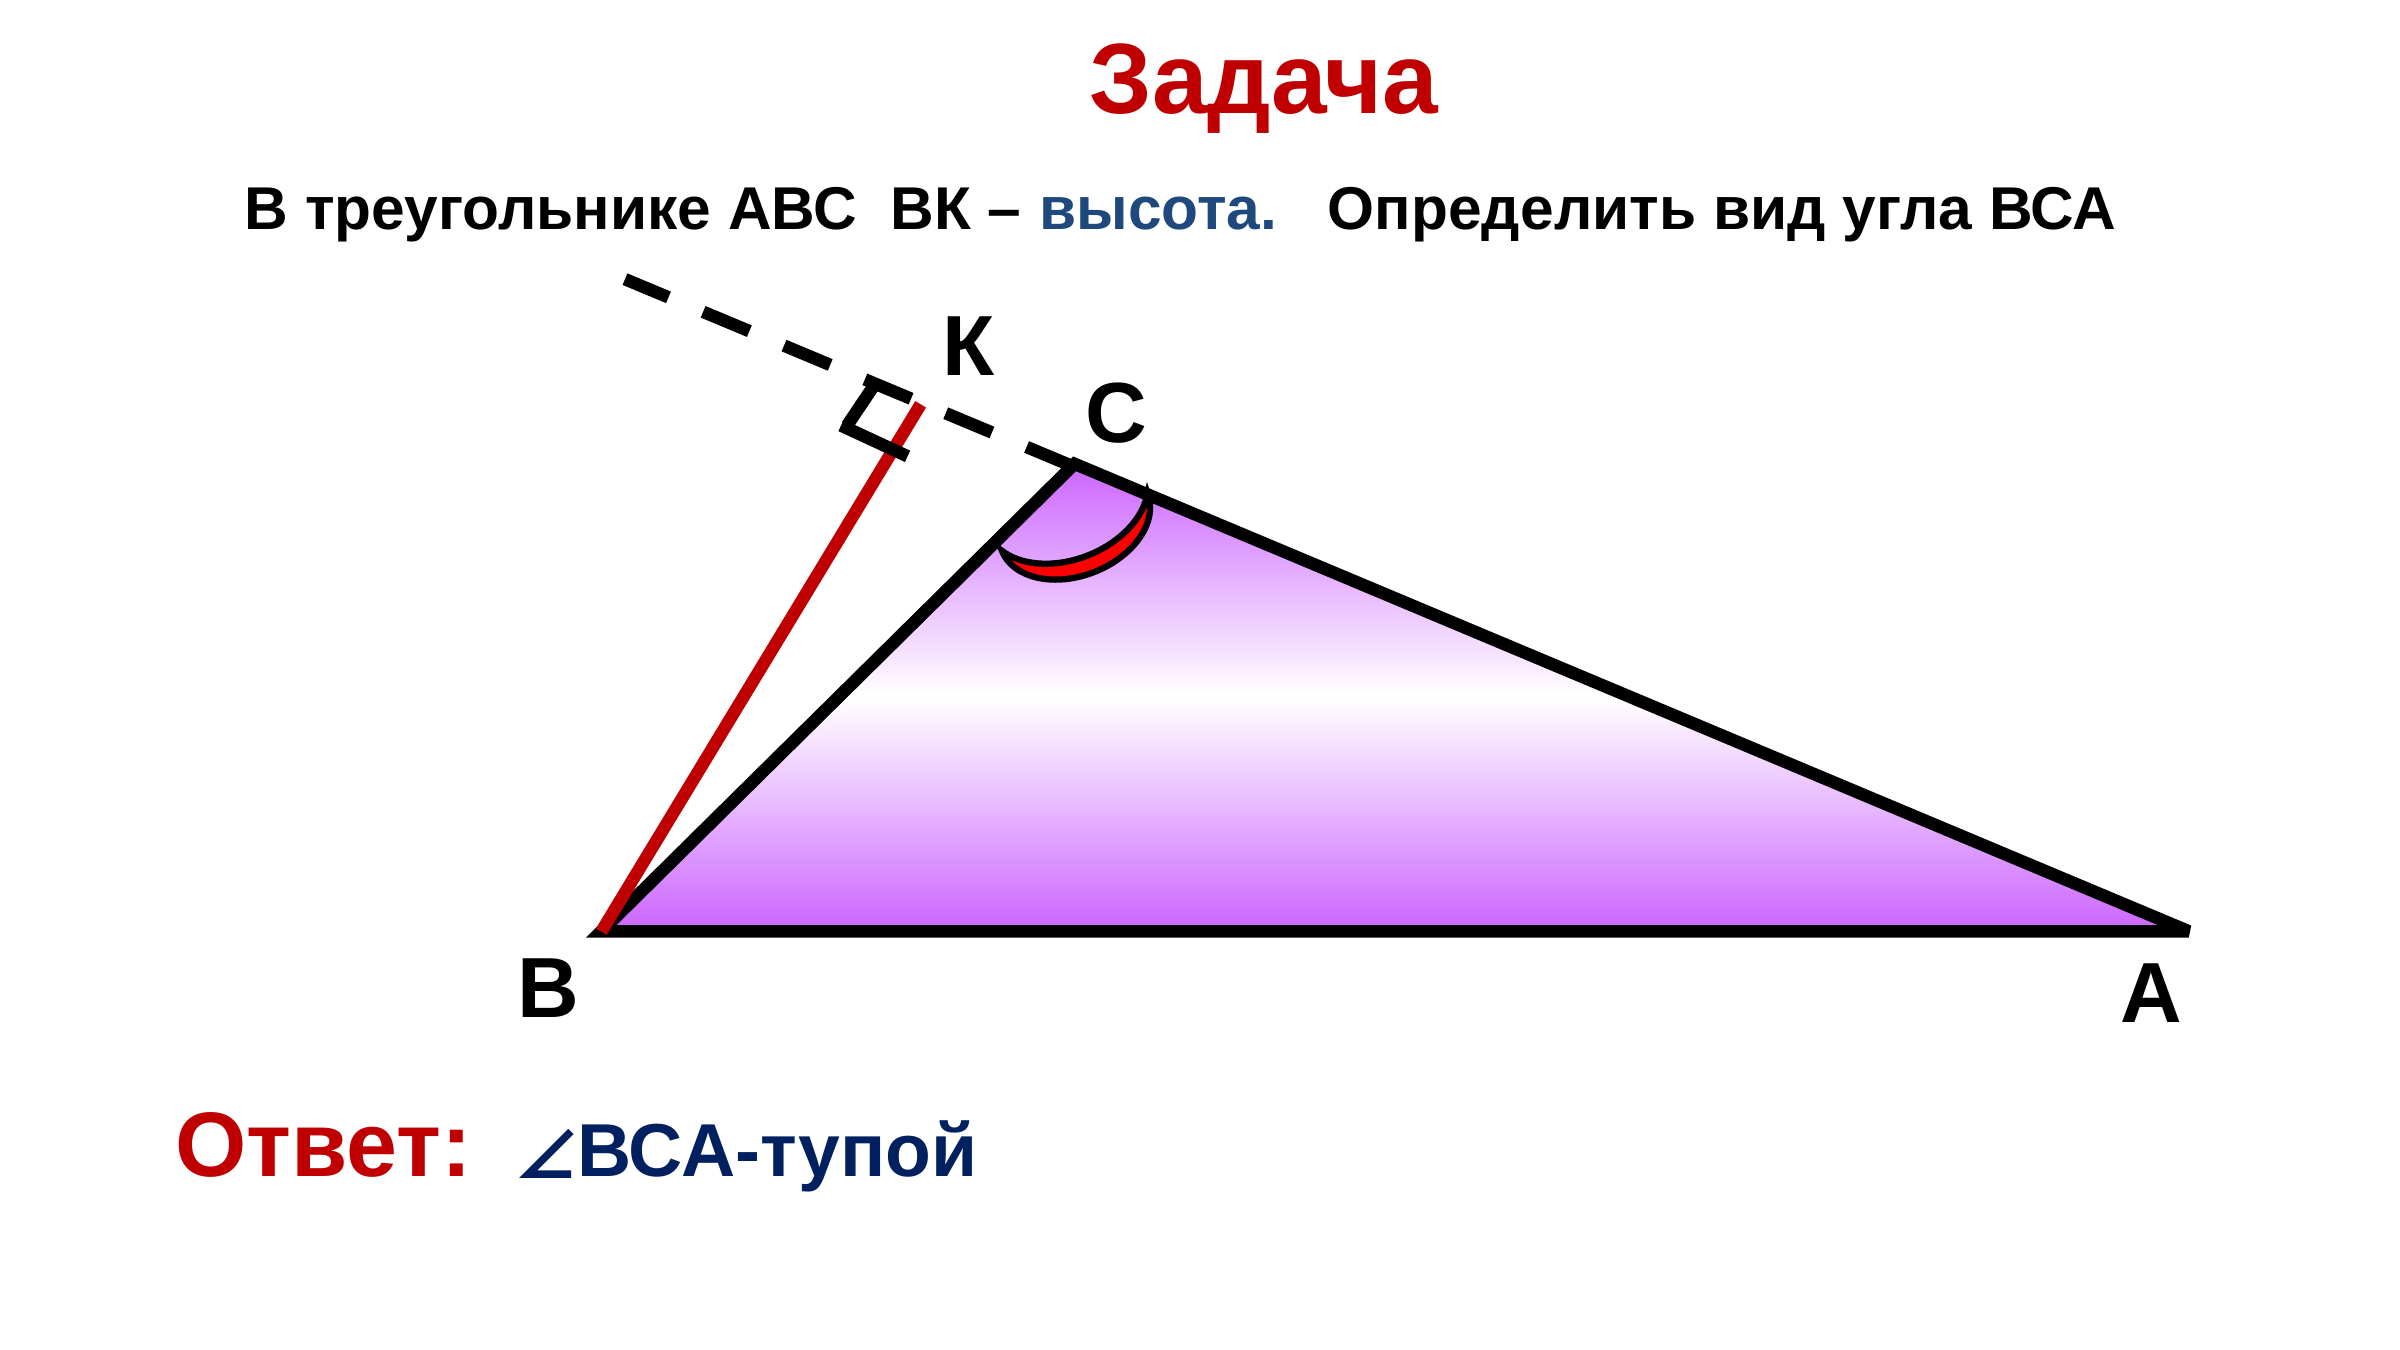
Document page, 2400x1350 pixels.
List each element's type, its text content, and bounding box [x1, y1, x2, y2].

text_box [1001, 493, 1151, 580]
text_box К [795, 718, 816, 738]
text_box С [1063, 346, 1169, 471]
text_box В [496, 921, 601, 1045]
text_box К [920, 279, 1017, 403]
text_box Задача [1074, 5, 1482, 141]
text_box А [2098, 926, 2266, 1050]
text_box [601, 471, 2177, 932]
text_box В треугольнике АВС ВК – высота. Определить вид угла ВСА [0, 158, 2363, 253]
text_box Ответ: ∠ВСА-тупой [160, 1077, 993, 1203]
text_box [835, 718, 1017, 722]
